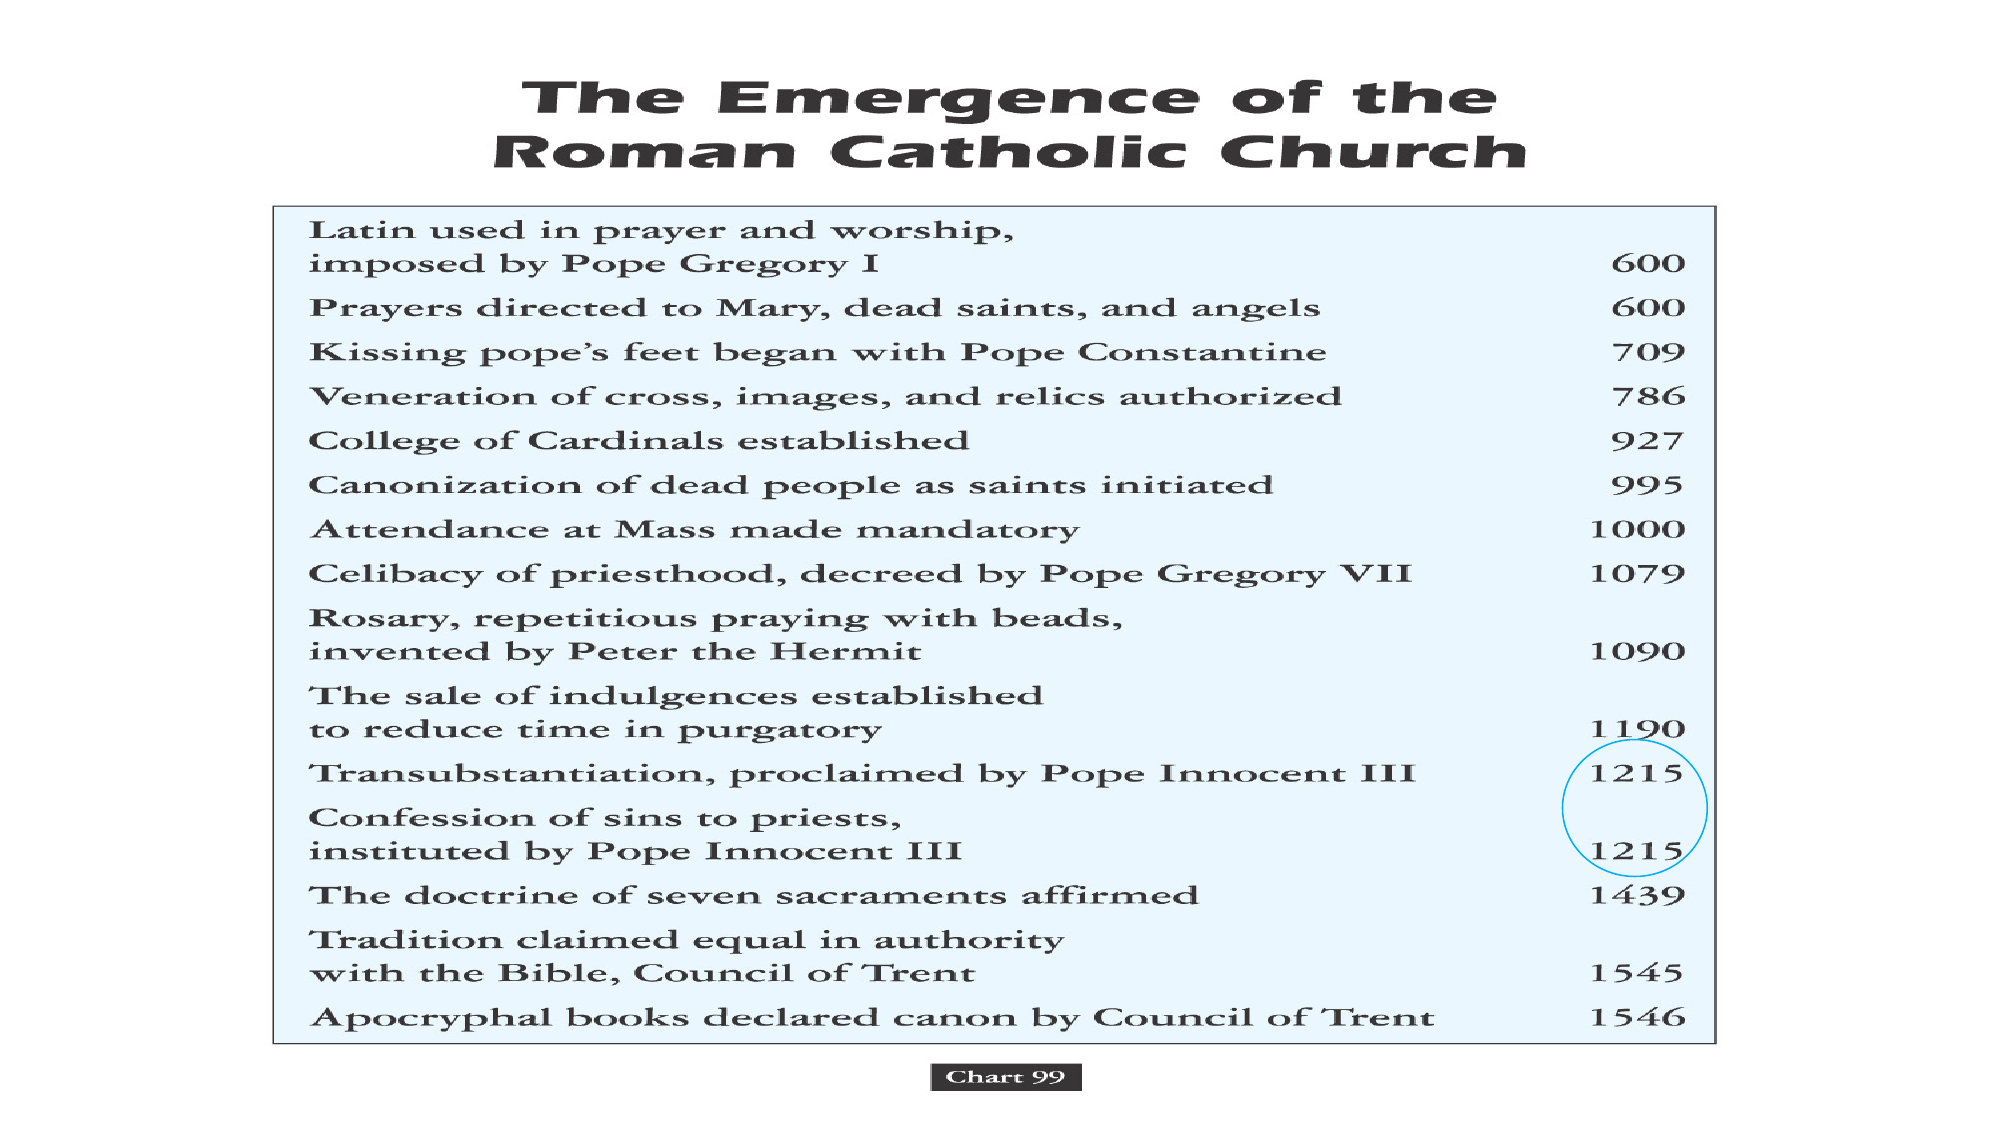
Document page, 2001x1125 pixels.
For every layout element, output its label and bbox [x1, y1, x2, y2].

picture [156, 0, 1857, 1125]
